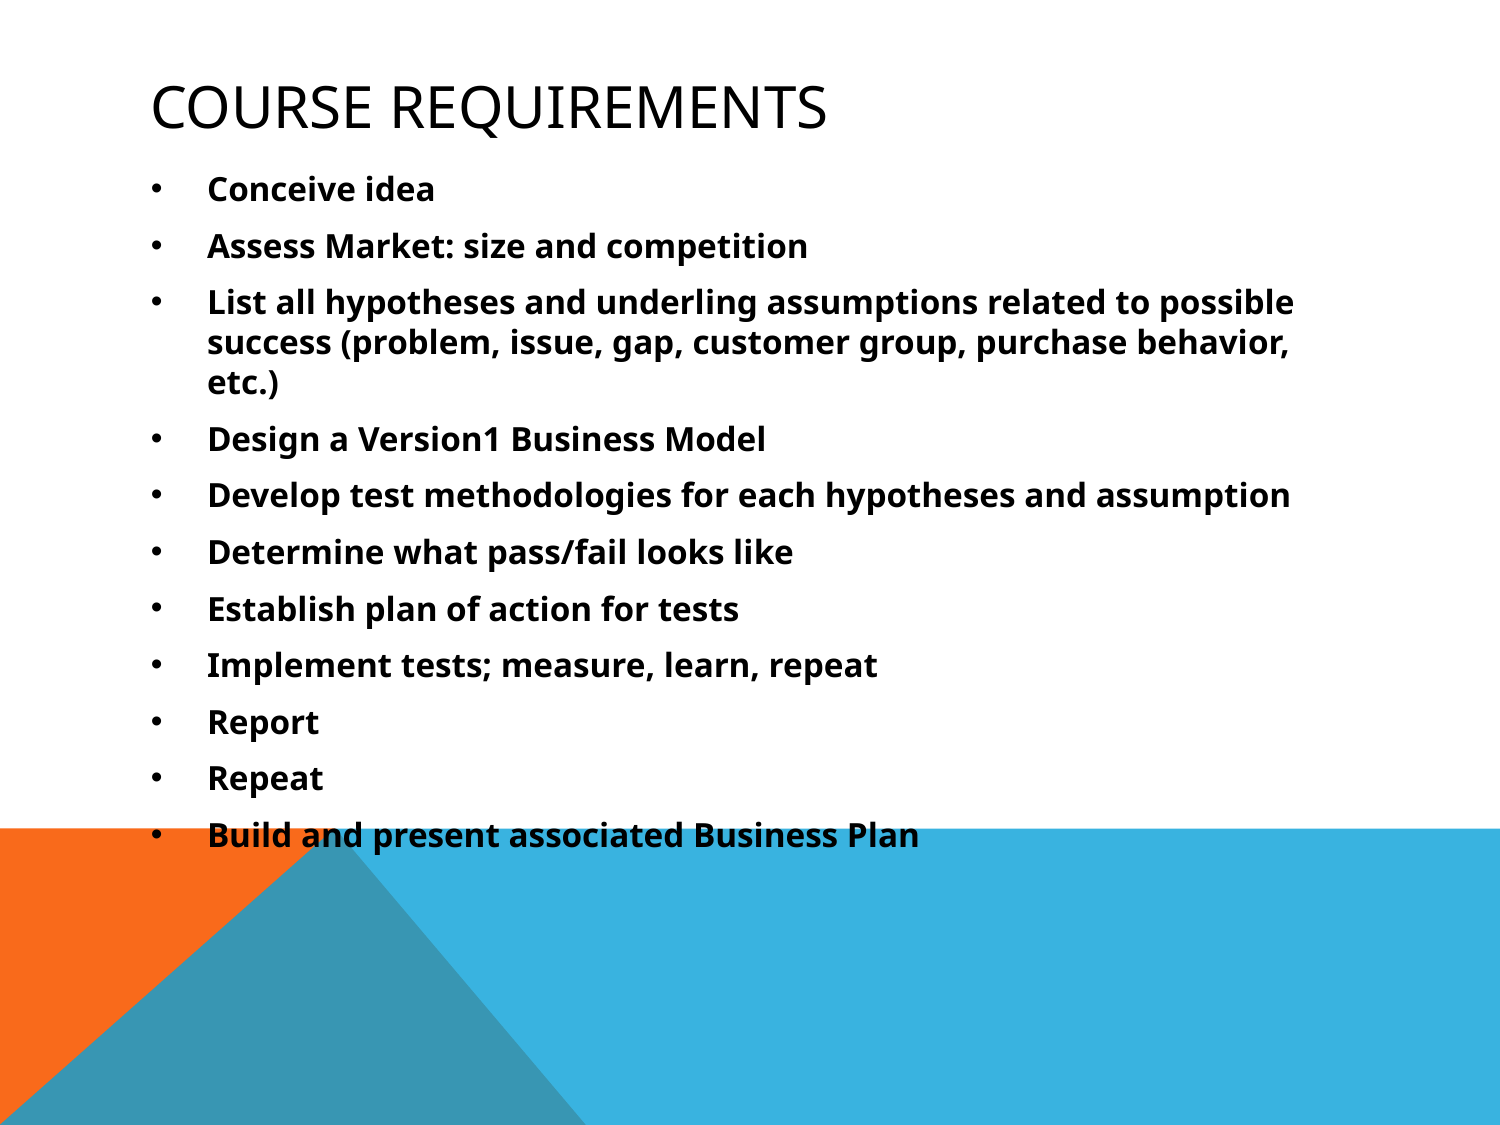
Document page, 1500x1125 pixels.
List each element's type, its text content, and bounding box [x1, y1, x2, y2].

title Course Requirements [135, 60, 1369, 150]
list Conceive idea Assess Market: size and competition List all hypotheses and underling assumptions related to possible success (problem, issue, gap, customer group, purchase behavior, etc.) Design a Version1 Business Model Develop test methodologies for each hypotheses and assumption Determine what pass/fail looks like Establish plan of action for tests Implement tests; measure, learn, repeat Report Repeat Build and present associated Business Plan [135, 160, 1370, 749]
